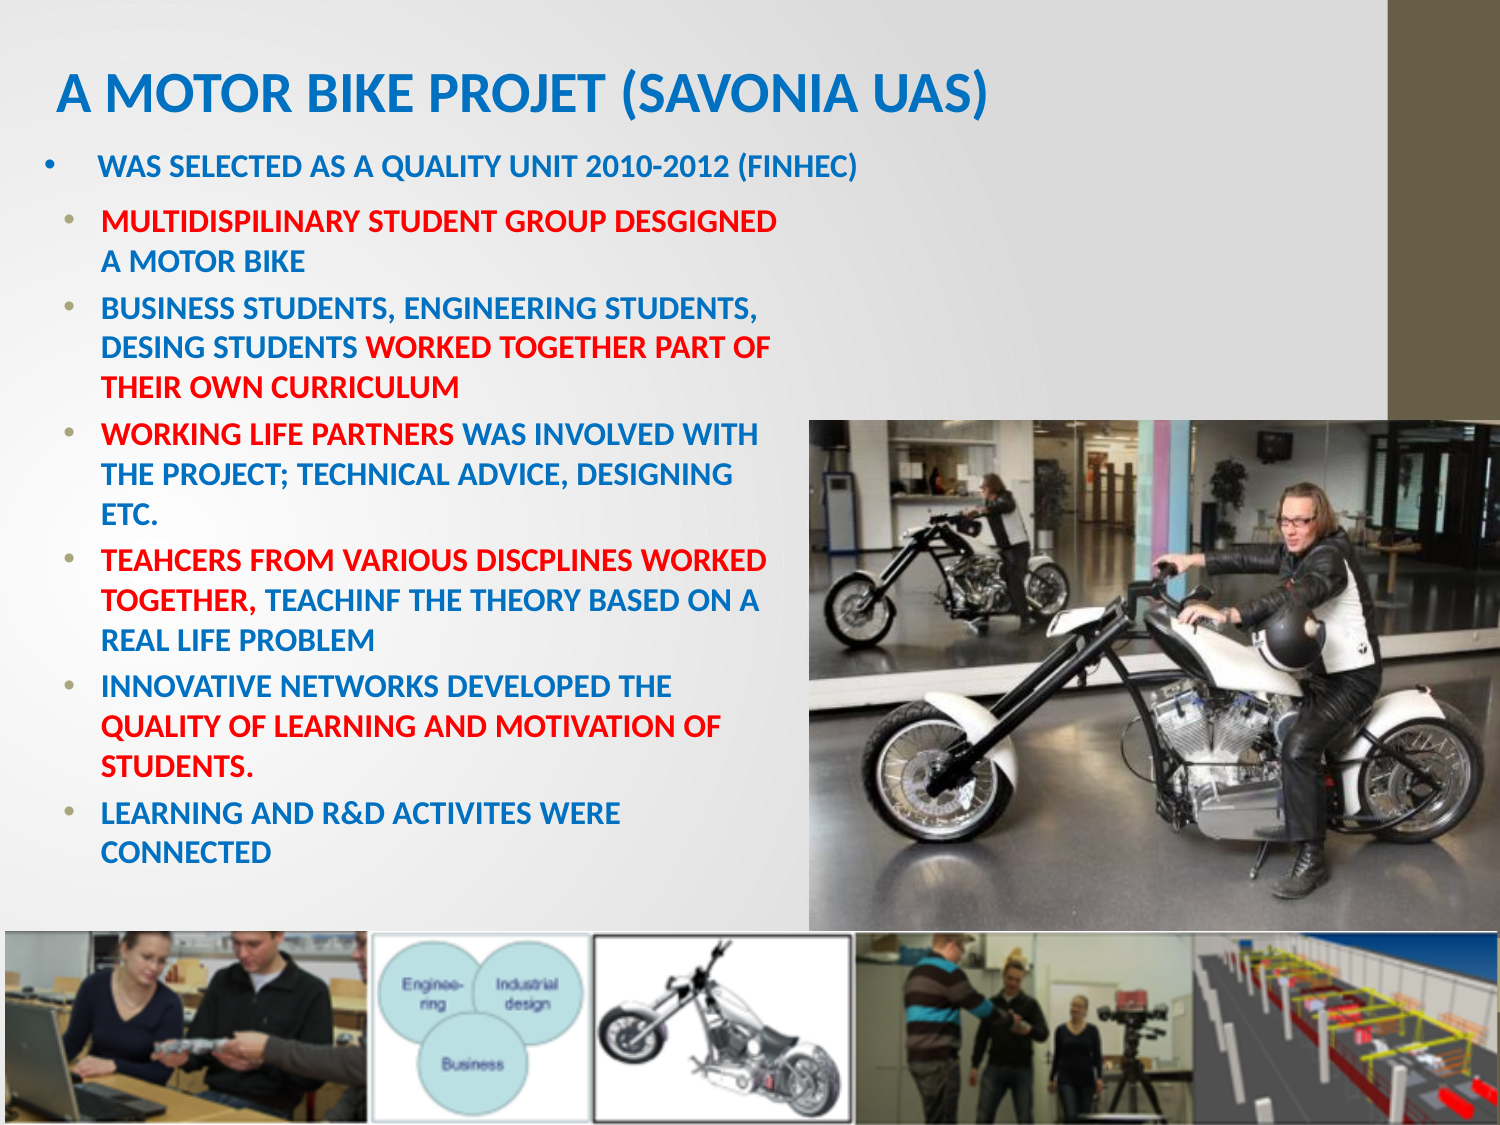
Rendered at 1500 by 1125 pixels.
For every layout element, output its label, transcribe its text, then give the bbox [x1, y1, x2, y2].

list MULTIDISPILINARY STUDENT GROUP DESGIGNED A MOTOR BIKE BUSINESS STUDENTS, ENGINEERING STUDENTS, DESING STUDENTS WORKED TOGETHER PART OF THEIR OWN CURRICULUM WORKING LIFE PARTNERS WAS INVOLVED WITH THE PROJECT; TECHNICAL ADVICE, DESIGNING ETC. TEAHCERS FROM VARIOUS DISCPLINES WORKED TOGETHER, TEACHINF THE THEORY BASED ON A REAL LIFE PROBLEM INNOVATIVE NETWORKS DEVELOPED THE QUALITY OF LEARNING AND MOTIVATION OF STUDENTS. LEARNING AND R&D ACTIVITES WERE CONNECTED [29, 237, 809, 924]
text_box WAS SELECTED AS A QUALITY UNIT 2010-2012 (FINHEC) [29, 137, 1495, 237]
title A MOTOR BIKE PROJET (SAVONIA UAS) [41, 0, 1392, 137]
picture [4, 420, 1500, 1125]
